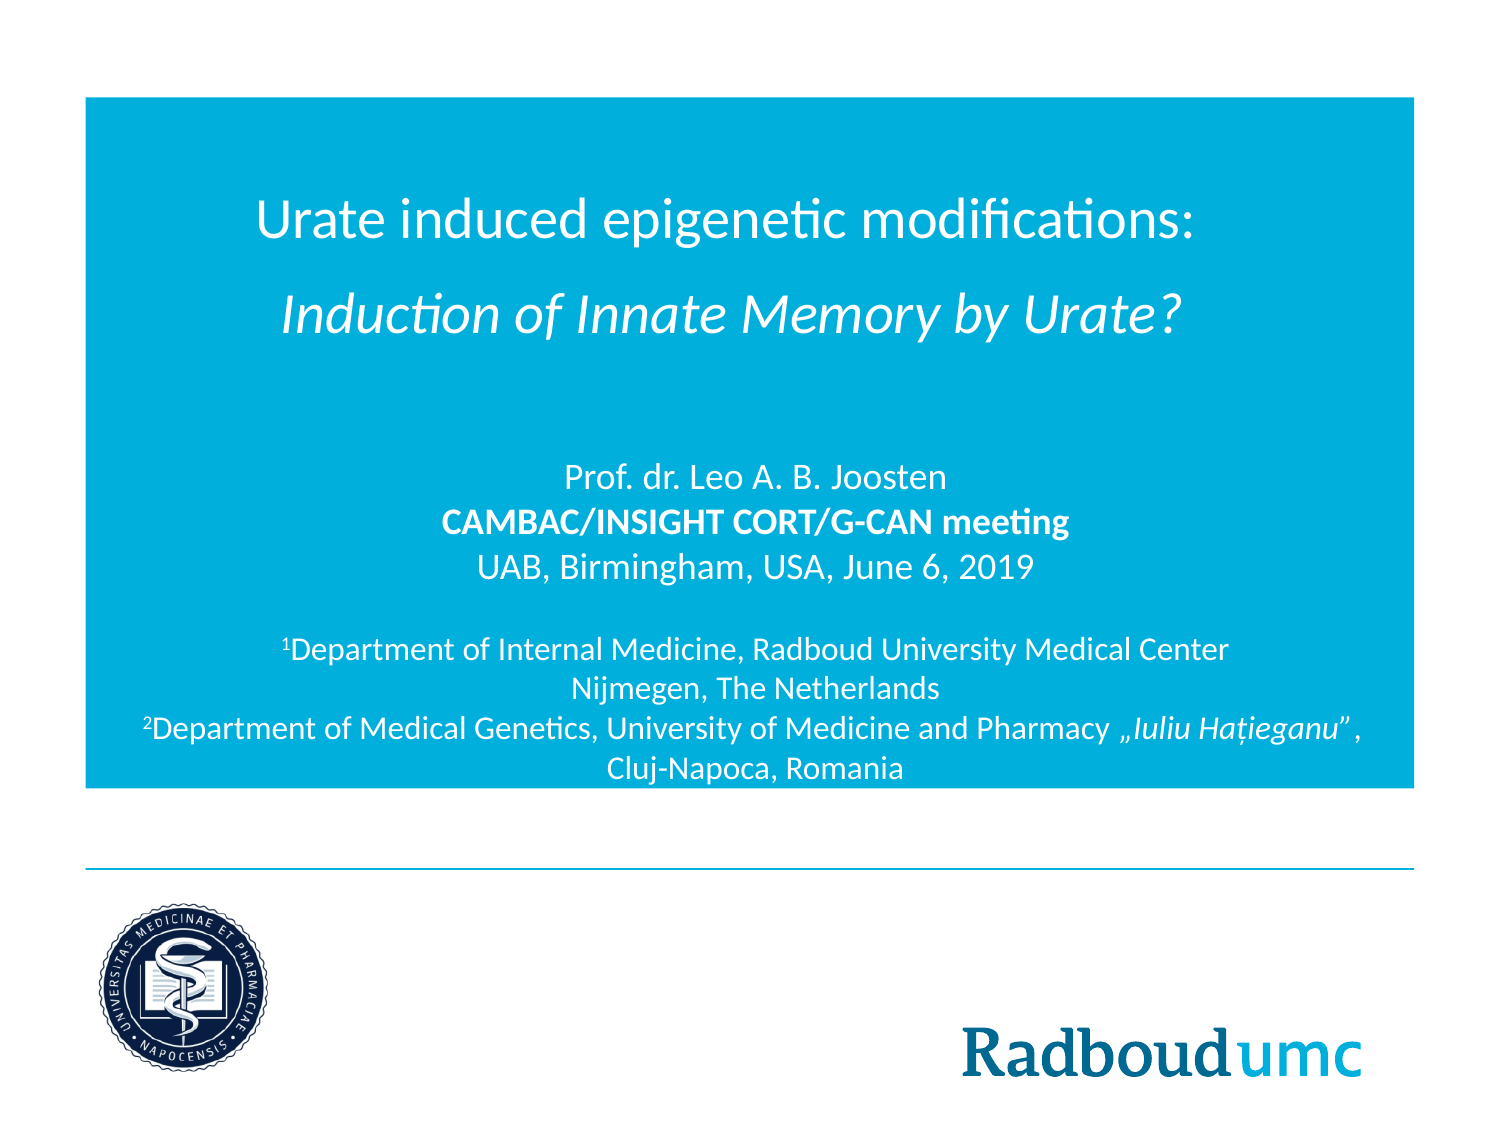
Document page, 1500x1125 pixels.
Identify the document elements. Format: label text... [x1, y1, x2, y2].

picture [609, 718, 620, 739]
picture [374, 641, 382, 659]
picture [840, 716, 844, 738]
picture [1001, 724, 1008, 738]
picture [828, 764, 835, 778]
picture [841, 645, 846, 660]
picture [729, 724, 738, 739]
picture [884, 724, 891, 738]
picture [1201, 718, 1218, 738]
picture [583, 645, 593, 659]
picture [751, 724, 761, 736]
picture [788, 645, 796, 659]
picture [1185, 724, 1189, 738]
picture [362, 718, 369, 738]
picture [1229, 724, 1234, 738]
picture [448, 723, 456, 738]
picture [755, 639, 768, 659]
picture [859, 684, 863, 698]
text_box Urate induced epigenetic modifications: Induction of Innate Memory by Urate? [112, 172, 1353, 337]
picture [434, 645, 441, 659]
picture [1046, 724, 1053, 738]
picture [400, 645, 407, 659]
picture [1333, 724, 1337, 738]
picture [293, 639, 309, 659]
picture [330, 645, 334, 665]
picture [414, 716, 419, 738]
picture [884, 639, 900, 660]
picture [896, 724, 901, 738]
picture [697, 724, 706, 736]
picture [669, 726, 675, 738]
picture [629, 639, 636, 659]
picture [649, 764, 654, 784]
picture [570, 645, 577, 659]
picture [900, 684, 907, 698]
picture [717, 719, 725, 739]
picture [600, 684, 605, 704]
picture [1079, 637, 1084, 659]
picture [961, 645, 965, 659]
picture [961, 717, 966, 738]
picture [1307, 724, 1311, 738]
picture [831, 723, 839, 739]
picture [370, 729, 377, 735]
picture [514, 645, 521, 659]
picture [752, 684, 757, 698]
picture [1070, 724, 1078, 738]
picture [992, 641, 1000, 659]
picture [827, 645, 837, 657]
picture [830, 684, 838, 698]
picture [1238, 719, 1246, 738]
picture [795, 729, 802, 735]
picture [775, 644, 783, 659]
picture [784, 678, 792, 698]
picture [211, 723, 220, 738]
picture [574, 678, 579, 698]
picture [866, 637, 871, 659]
picture [852, 764, 860, 778]
picture [858, 645, 866, 659]
picture [525, 641, 533, 659]
picture [929, 684, 938, 698]
picture [637, 684, 642, 698]
picture [654, 694, 665, 701]
picture [1003, 645, 1011, 661]
picture [710, 645, 717, 659]
picture [668, 686, 674, 698]
text_box Prof. dr. Leo A. B. Joosten CAMBAC/INSIGHT CORT/G-CAN meeting UAB, Birmingham, USA, June 6, 2019 1Department of Internal Medicine, Radboud University Medical Center Nijmegen, The Netherlands 2Department of Medical Genetics, University of Medicine and Pharmacy „Iuliu Hațieganu”, Cluj-Napoca, Romania [112, 444, 1400, 609]
picture [553, 645, 557, 659]
picture [671, 758, 675, 778]
picture [769, 717, 776, 738]
picture [1035, 650, 1042, 656]
picture [657, 644, 665, 660]
picture [803, 718, 810, 738]
picture [464, 645, 474, 657]
picture [1298, 724, 1303, 738]
picture [806, 637, 811, 659]
picture [1096, 646, 1101, 659]
picture [391, 645, 398, 659]
picture [625, 684, 632, 698]
picture [363, 645, 367, 659]
picture [919, 677, 924, 698]
picture [1192, 640, 1200, 660]
picture [870, 764, 878, 778]
picture [1176, 724, 1182, 738]
picture [893, 763, 901, 778]
picture [725, 764, 738, 778]
picture [621, 650, 628, 656]
picture [1159, 645, 1164, 659]
picture [406, 724, 414, 738]
picture [987, 719, 992, 729]
picture [1141, 639, 1154, 660]
picture [708, 764, 712, 784]
picture [155, 718, 171, 738]
picture [519, 724, 526, 738]
picture [1220, 727, 1227, 739]
picture [1083, 724, 1092, 738]
picture [953, 725, 961, 739]
picture [740, 684, 747, 698]
picture [837, 764, 844, 778]
picture [796, 637, 801, 659]
picture [1071, 645, 1079, 659]
picture [1144, 724, 1150, 738]
picture [690, 684, 698, 698]
picture [616, 684, 623, 698]
picture [759, 763, 767, 778]
picture [488, 729, 493, 737]
picture [717, 678, 731, 698]
picture [635, 724, 642, 738]
picture [1289, 728, 1296, 738]
picture [584, 678, 590, 698]
picture [431, 725, 436, 738]
picture [566, 724, 575, 738]
picture [306, 719, 315, 739]
picture [666, 637, 670, 659]
picture [1324, 724, 1330, 738]
picture [823, 646, 828, 659]
picture [713, 764, 721, 778]
picture [979, 718, 988, 738]
picture [476, 718, 492, 737]
picture [1161, 717, 1165, 738]
picture [1314, 724, 1320, 738]
picture [343, 718, 351, 738]
picture [614, 639, 618, 659]
picture [473, 646, 478, 659]
picture [1152, 724, 1157, 738]
picture [813, 679, 821, 699]
picture [1113, 644, 1121, 659]
picture [1016, 723, 1024, 738]
picture [1096, 724, 1105, 743]
picture [635, 764, 640, 779]
picture [1027, 639, 1034, 659]
picture [857, 724, 866, 738]
picture [88, 893, 278, 1083]
picture [760, 725, 765, 738]
picture [330, 724, 340, 736]
picture [580, 724, 589, 738]
picture [608, 758, 622, 779]
picture [881, 683, 889, 698]
picture [380, 718, 384, 738]
picture [1181, 645, 1188, 659]
picture [481, 639, 489, 659]
picture [1045, 639, 1049, 659]
picture [313, 645, 318, 659]
picture [350, 645, 358, 659]
picture [326, 725, 331, 738]
picture [683, 645, 692, 659]
picture [805, 764, 818, 778]
picture [1136, 718, 1140, 738]
picture [1055, 724, 1062, 738]
picture [694, 763, 703, 778]
picture [654, 724, 662, 738]
picture [777, 678, 781, 698]
picture [296, 724, 303, 738]
picture [911, 685, 919, 699]
picture [1257, 725, 1261, 738]
picture [910, 645, 917, 659]
picture [811, 645, 819, 659]
picture [788, 718, 792, 738]
picture [923, 723, 931, 738]
picture [261, 724, 269, 738]
picture [445, 640, 453, 660]
picture [192, 724, 196, 744]
picture [252, 724, 260, 738]
picture [742, 765, 747, 778]
picture [196, 724, 204, 739]
picture [788, 758, 801, 778]
picture [1220, 645, 1224, 659]
picture [941, 724, 949, 738]
picture [335, 645, 343, 659]
picture [389, 726, 395, 738]
picture [678, 758, 686, 778]
picture [621, 718, 625, 737]
picture [547, 719, 561, 738]
picture [932, 649, 939, 659]
picture [273, 726, 279, 738]
picture [235, 719, 243, 739]
